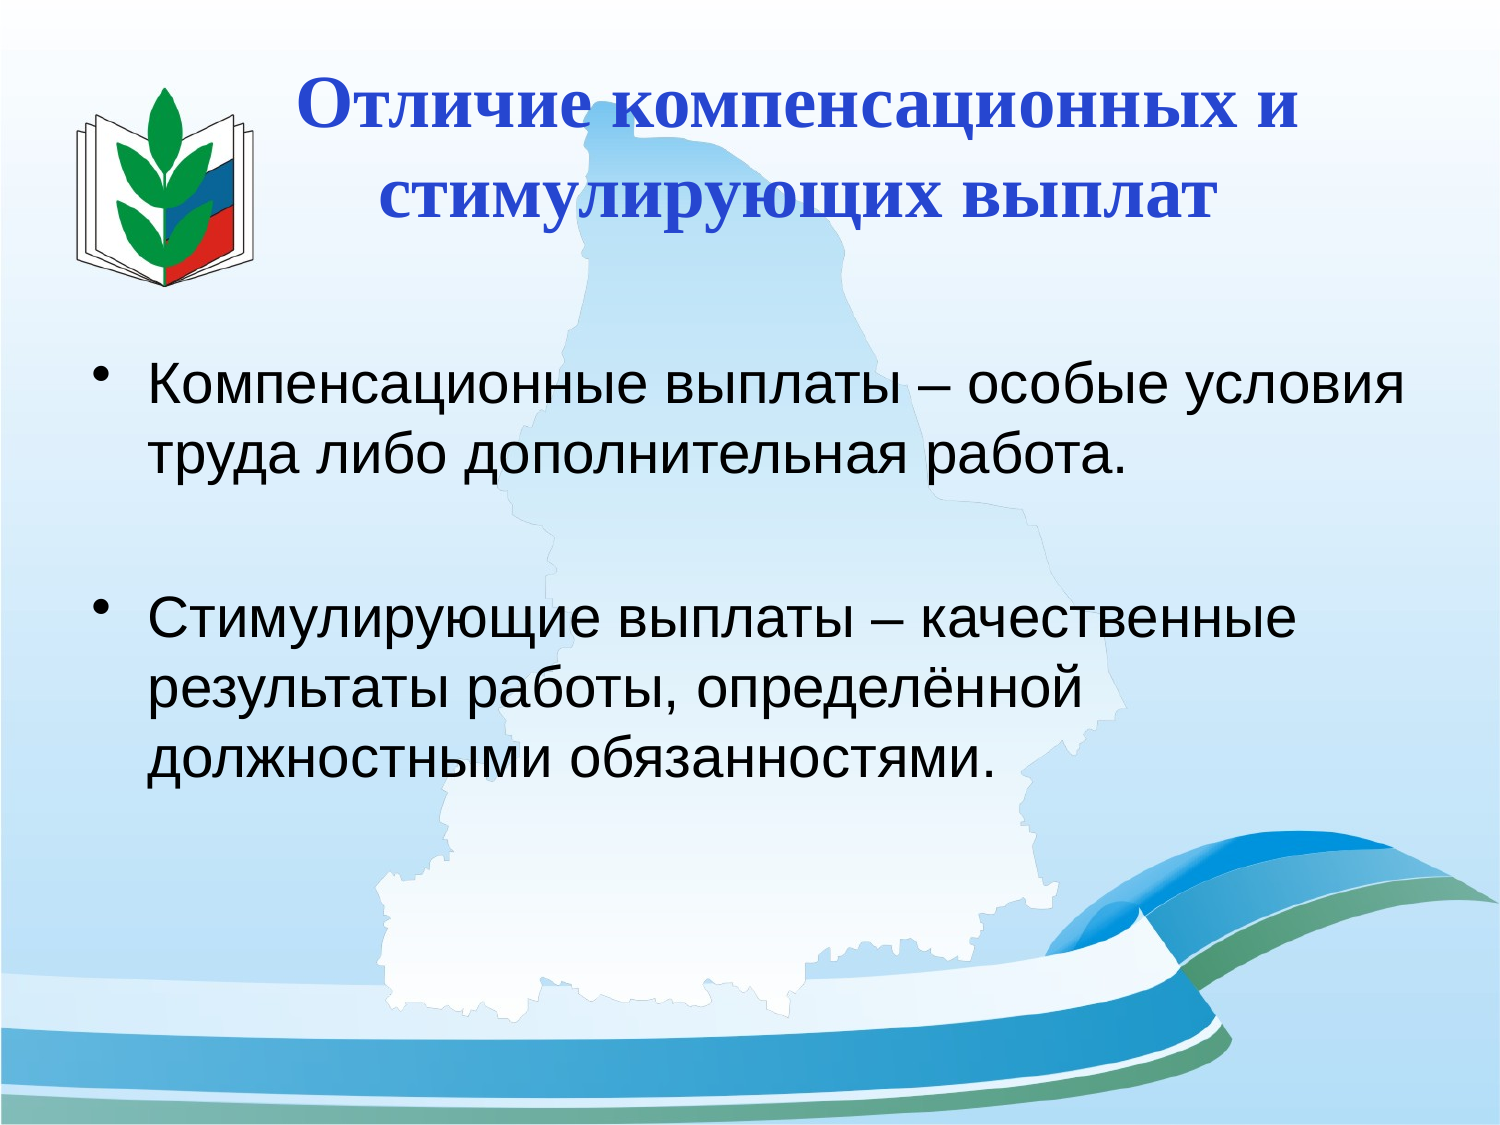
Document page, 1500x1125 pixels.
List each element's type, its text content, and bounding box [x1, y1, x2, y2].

title Отличие компенсационных и стимулирующих выплат [171, 45, 1425, 327]
list Компенсационные выплаты – особые условия труда либо дополнительная работа. Стимулирующие выплаты – качественные результаты работы, определённой должностными обязанностями. [76, 338, 1427, 835]
picture [0, 0, 1500, 1125]
